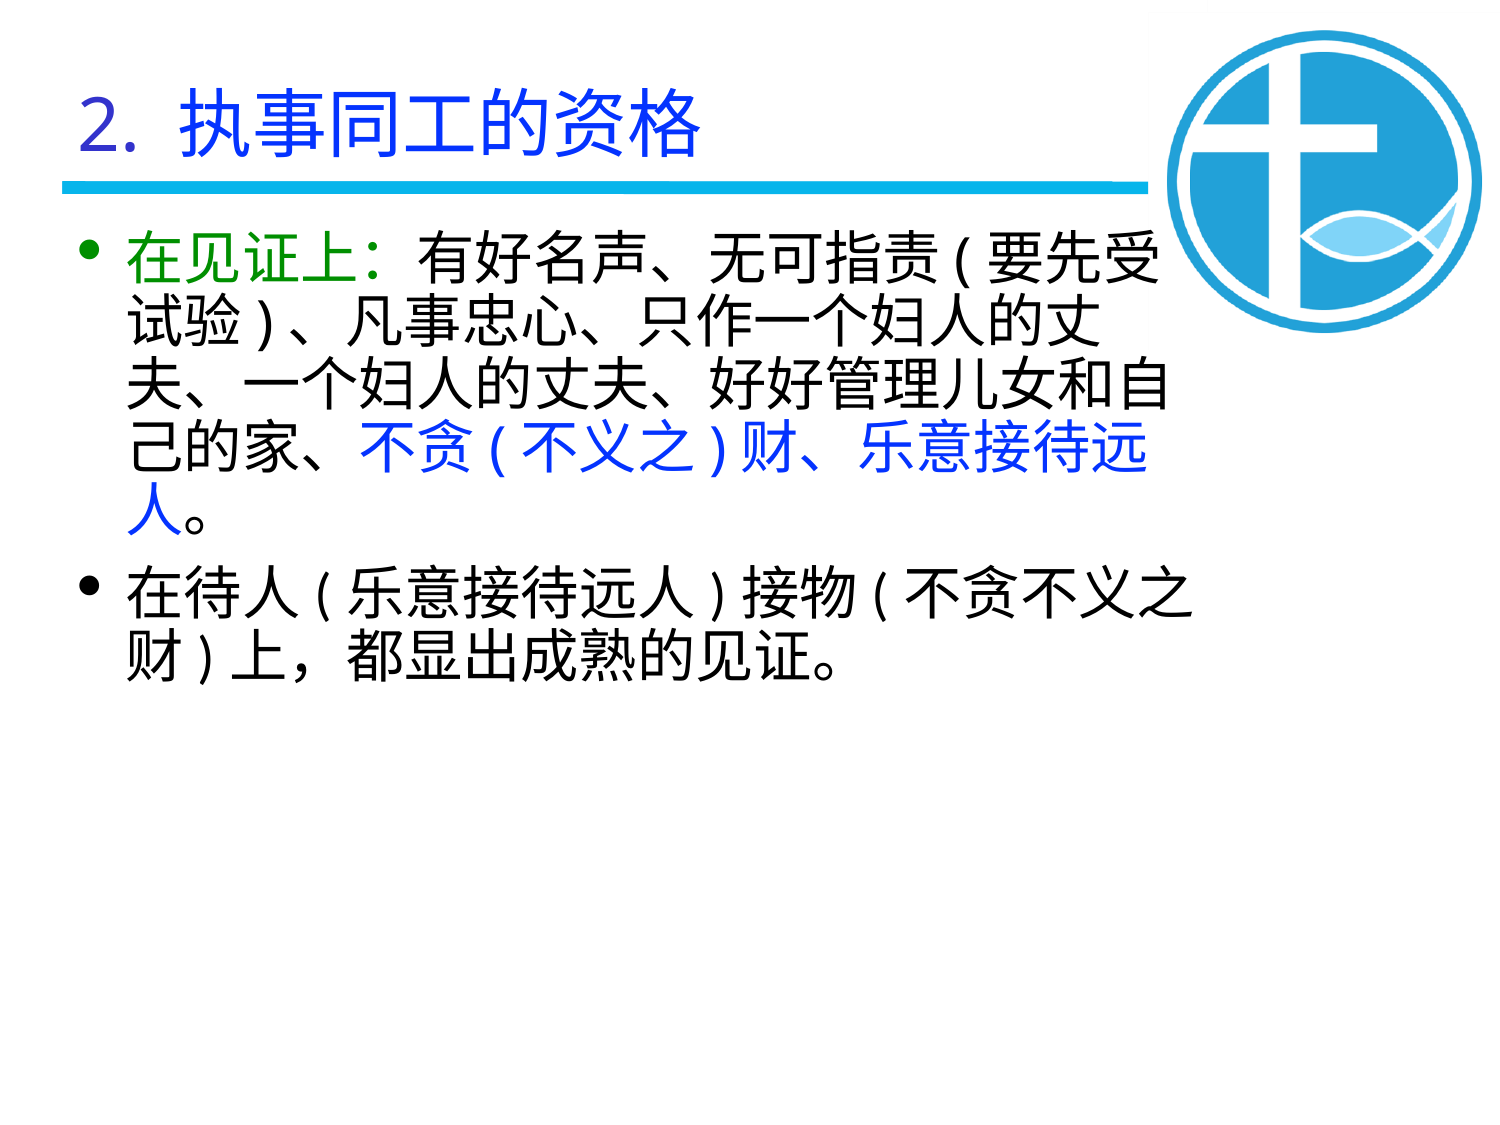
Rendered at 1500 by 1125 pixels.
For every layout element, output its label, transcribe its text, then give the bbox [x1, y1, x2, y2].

picture [1148, 0, 1500, 350]
text_box 2. 执事同工的资格 [69, 79, 1130, 175]
text_box 在见证上：有好名声、无可指责(要先受试验)、凡事忠心、只作一个妇人的丈夫、一个妇人的丈夫、好好管理儿女和自己的家、不贪(不义之)财、乐意接待远人。 在待人(乐意接待远人)接物(不贪不义之财)上，都显出成熟的见证。 [72, 221, 1220, 698]
